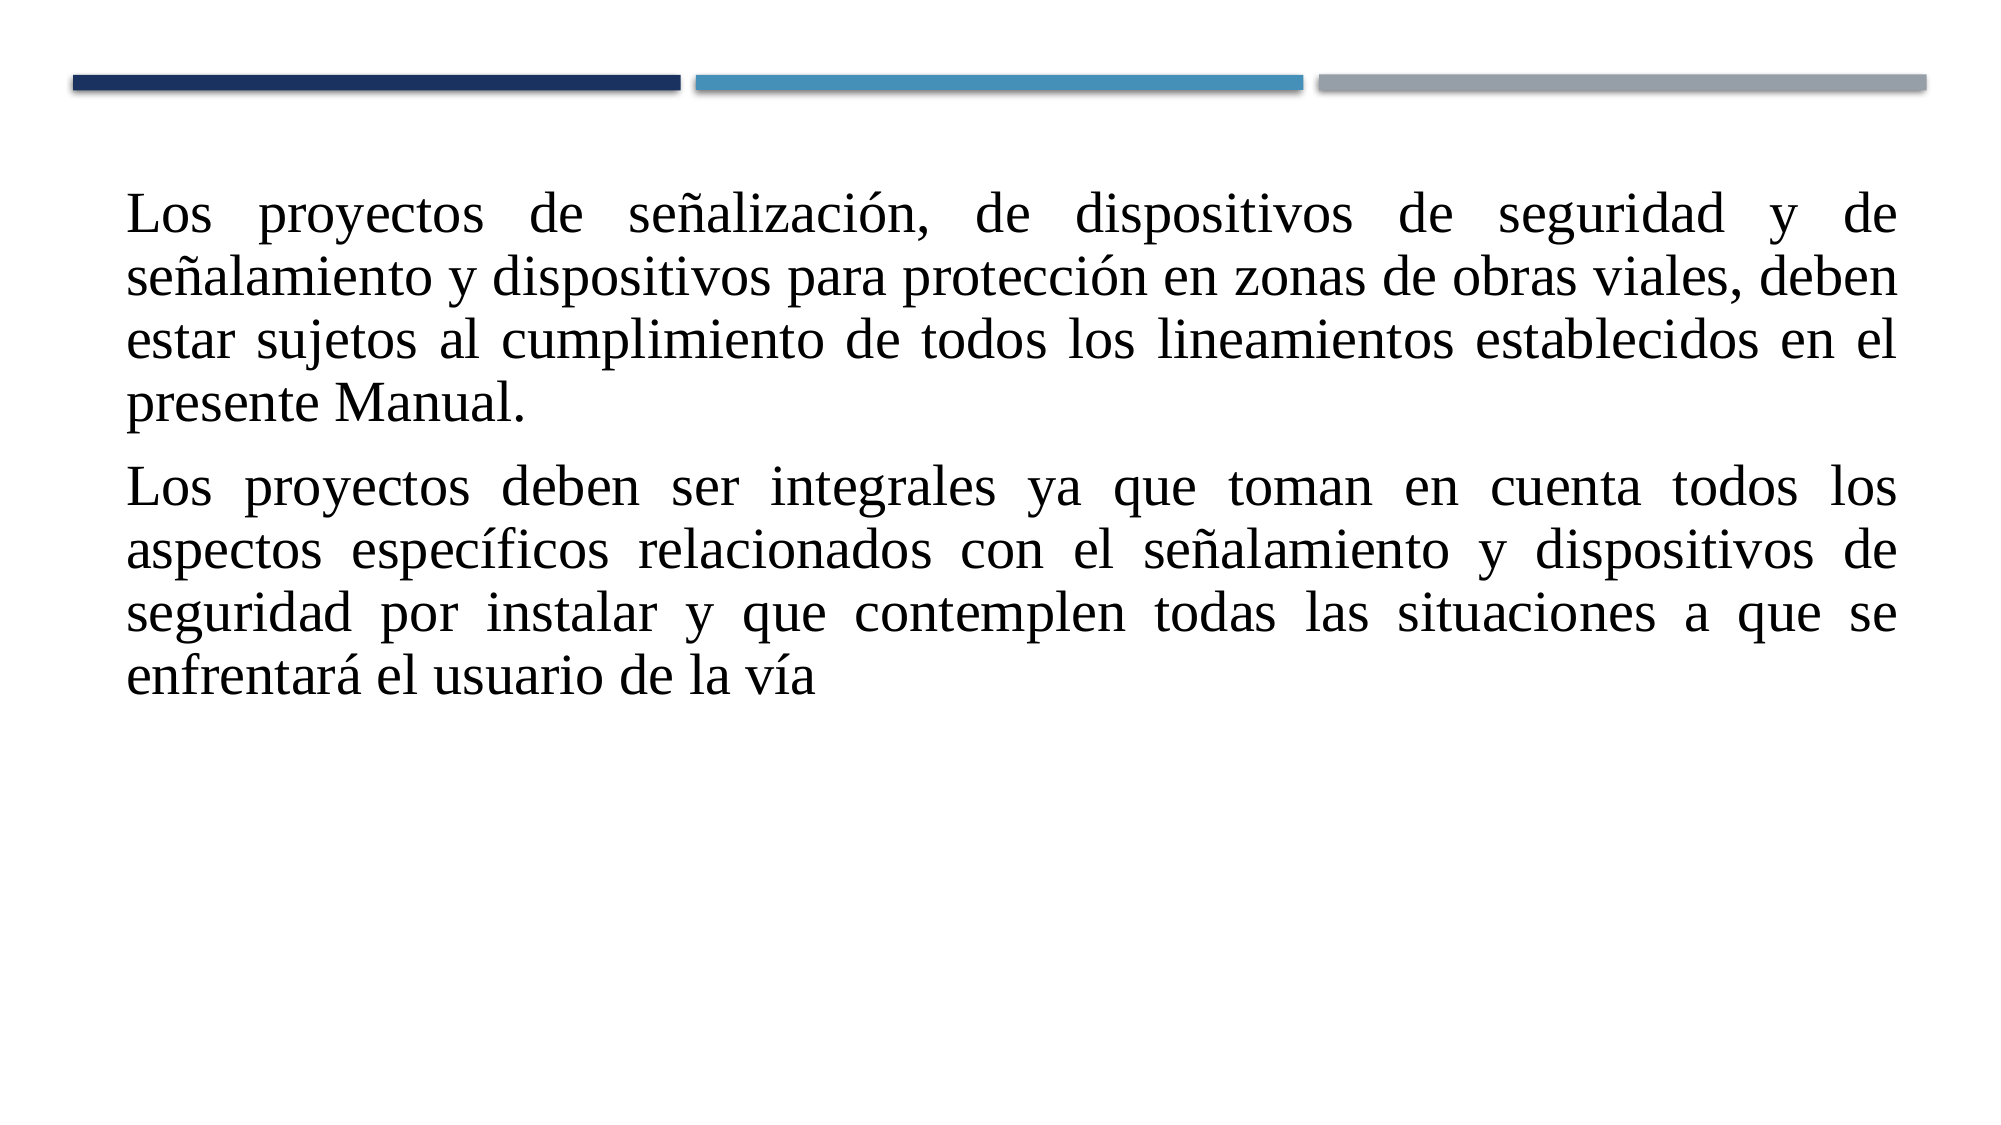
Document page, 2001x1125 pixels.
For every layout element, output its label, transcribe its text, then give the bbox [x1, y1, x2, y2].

text_box Los proyectos de señalización, de dispositivos de seguridad y de señalamiento y dispositivos para protección en zonas de obras viales, deben estar sujetos al cumplimiento de todos los lineamientos establecidos en el presente Manual. Los proyectos deben ser integrales ya que toman en cuenta todos los aspectos específicos relacionados con el señalamiento y dispositivos de seguridad por instalar y que contemplen todas las situaciones a que se enfrentará el usuario de la vía [111, 175, 1914, 715]
